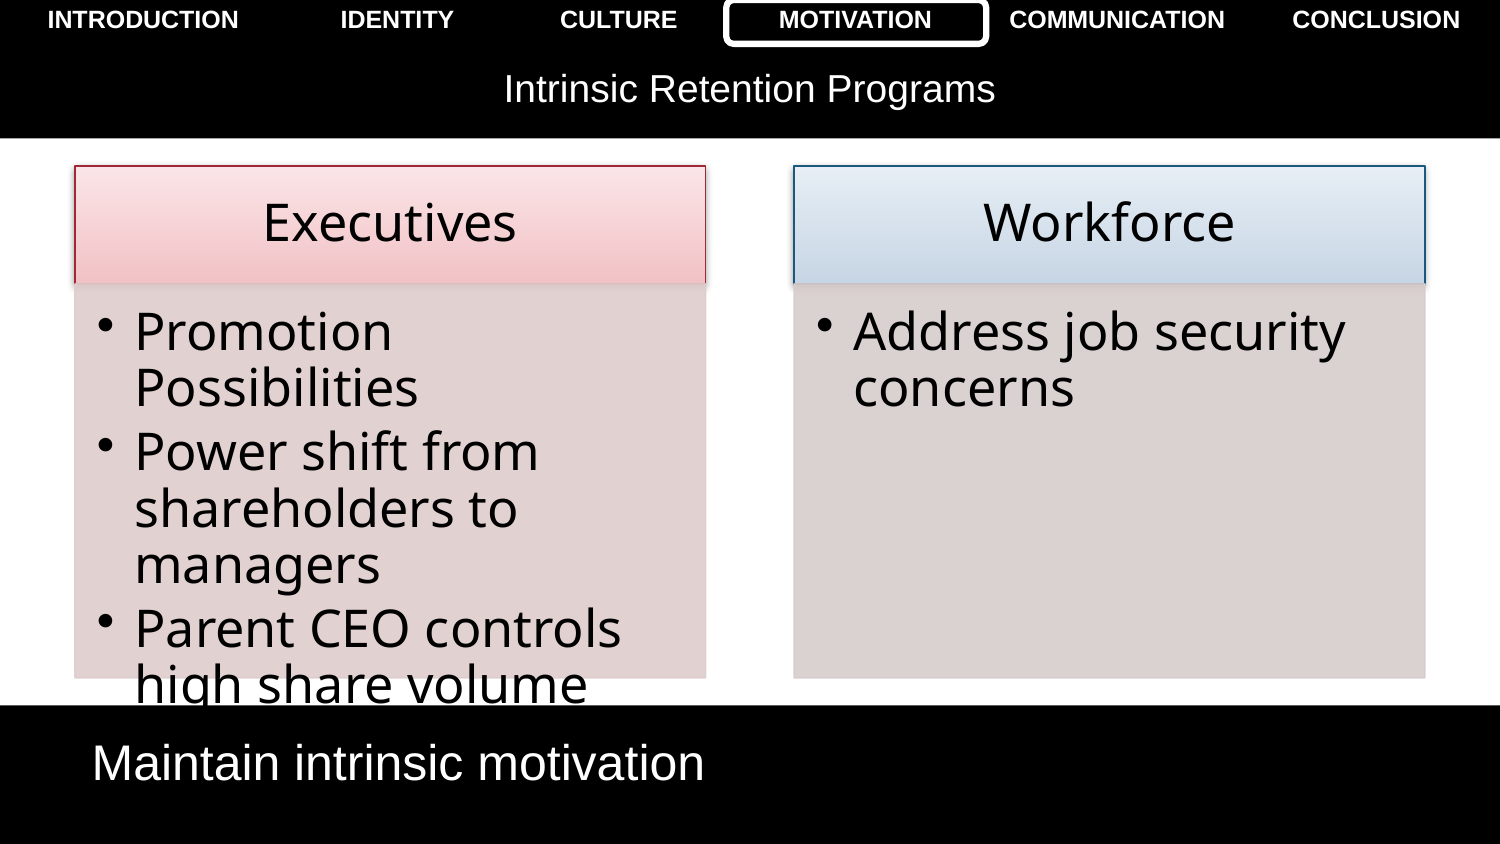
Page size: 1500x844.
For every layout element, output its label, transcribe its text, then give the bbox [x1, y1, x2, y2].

list Maintain intrinsic motivation [76, 723, 1435, 821]
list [74, 161, 1426, 682]
text_box [724, 0, 989, 46]
title Intrinsic Retention Programs [75, 55, 1425, 118]
